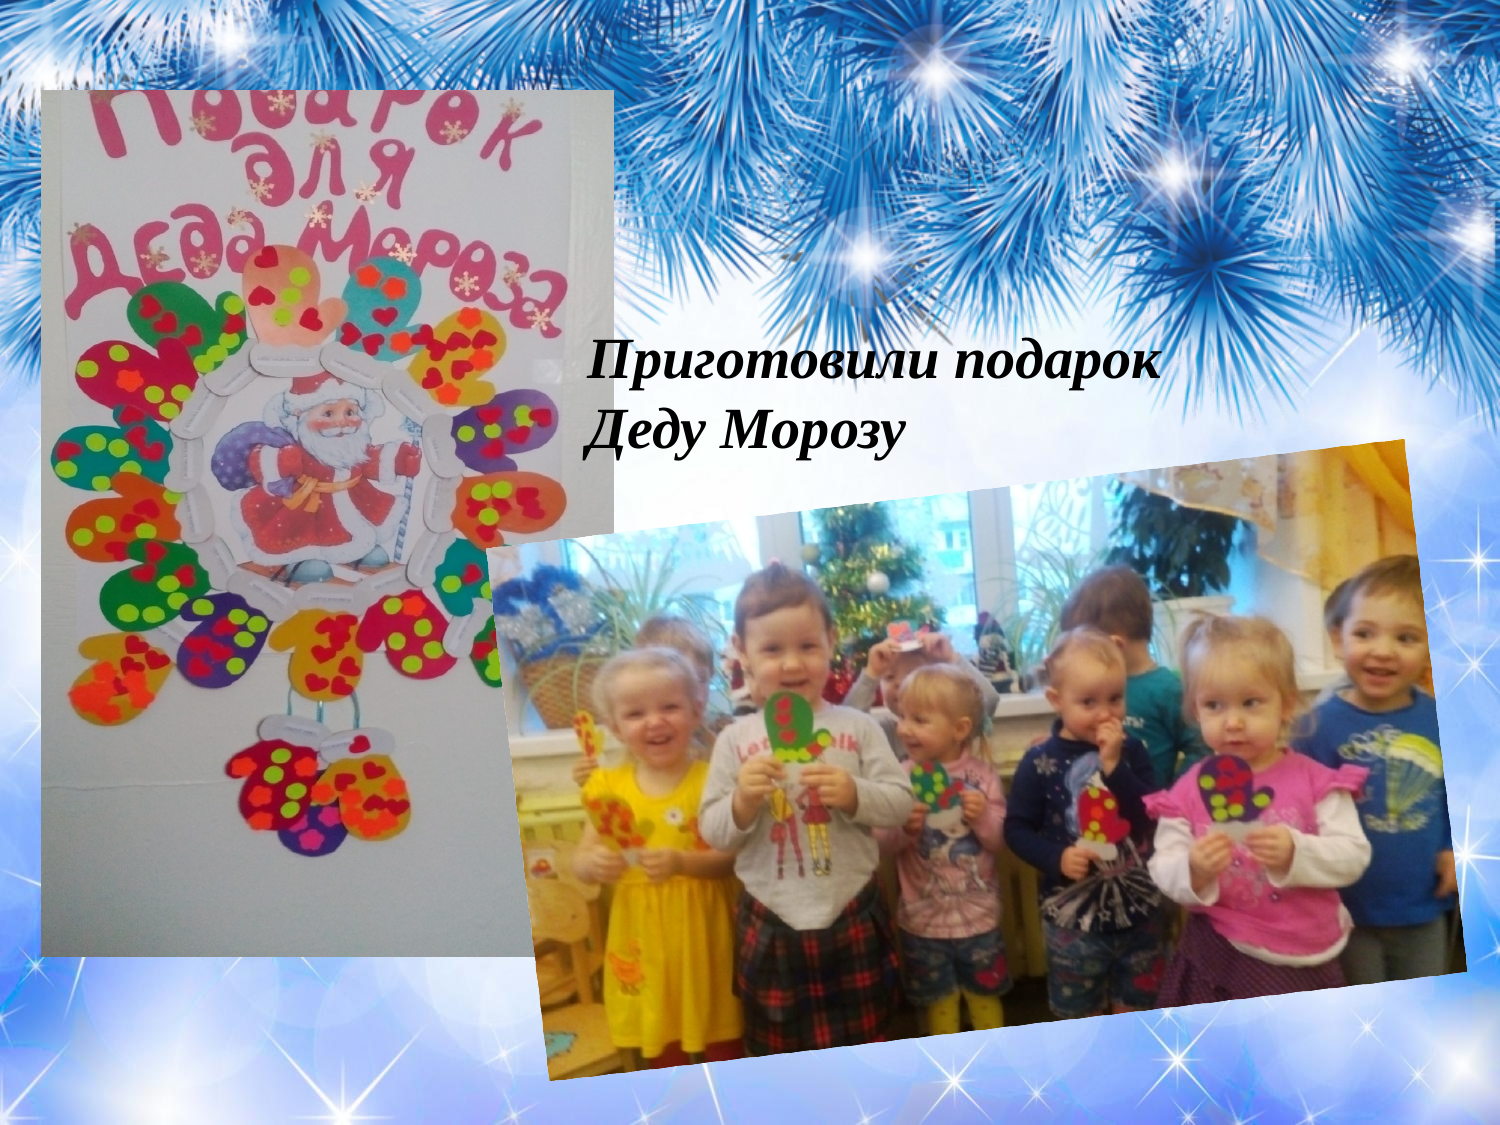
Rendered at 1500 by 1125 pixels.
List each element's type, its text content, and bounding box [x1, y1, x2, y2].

picture [0, 0, 1500, 1125]
title Приготовили подарок Деду Морозу [619, 314, 1465, 469]
